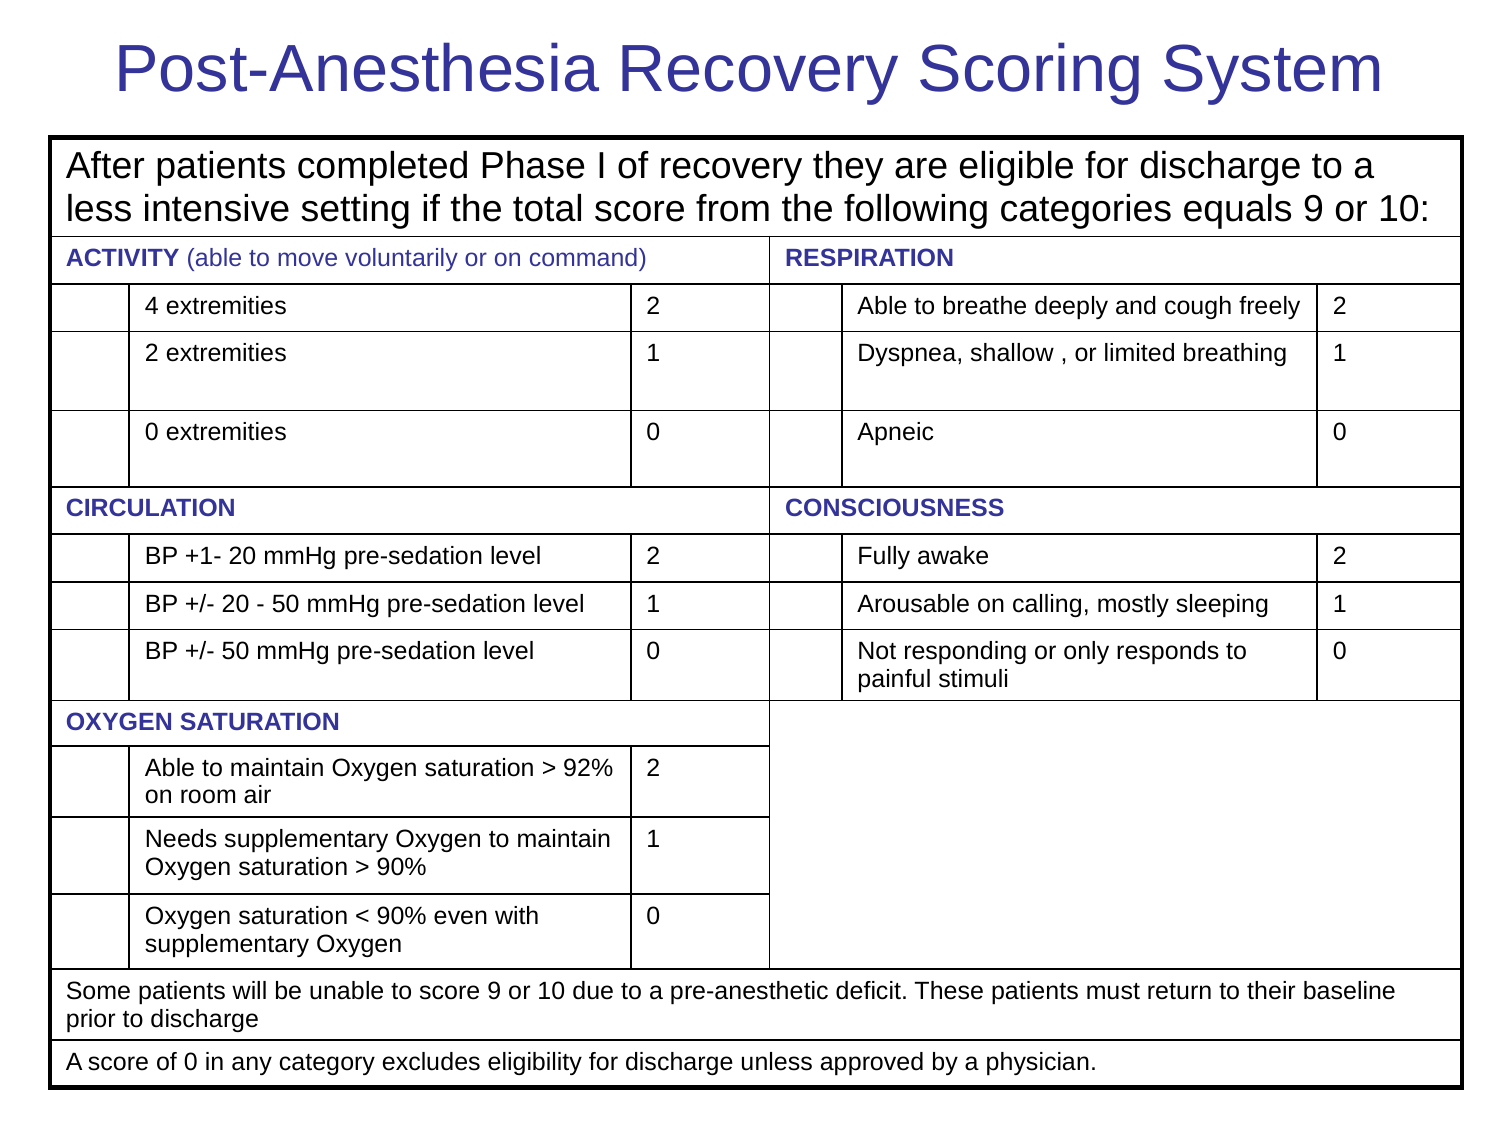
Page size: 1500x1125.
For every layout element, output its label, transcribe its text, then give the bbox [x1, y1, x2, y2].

table_cell 0 [632, 411, 769, 486]
table_cell [770, 535, 841, 581]
table_cell 1 [632, 332, 769, 410]
table_cell Dyspnea, shallow , or limited breathing [843, 332, 1316, 410]
table_cell 2 [632, 285, 769, 331]
table_cell Able to maintain Oxygen saturation > 92% on room air [130, 747, 630, 816]
table_cell 2 [1318, 285, 1460, 331]
table_cell [52, 818, 128, 893]
table_cell [52, 630, 128, 700]
table_cell Oxygen saturation < 90% even with supplementary Oxygen [130, 895, 630, 968]
table_header After patients completed Phase I of recovery they are eligible for discharge to a less intensive setting if the total score from the following categories equals 9 or 10: [52, 140, 1460, 236]
table_cell [52, 747, 128, 816]
table_cell [770, 630, 841, 700]
table_cell [770, 411, 841, 486]
table_cell [770, 285, 841, 331]
table_cell [770, 583, 841, 629]
title Post-Anesthesia Recovery Scoring System [74, 12, 1426, 118]
table_cell 1 [632, 818, 769, 893]
table_cell A score of 0 in any category excludes eligibility for discharge unless approved by a physician. [52, 1041, 1460, 1085]
table_cell 0 [632, 630, 769, 700]
table_cell [52, 285, 128, 331]
table_cell BP +/- 50 mmHg pre-sedation level [130, 630, 630, 700]
table_cell 1 [1318, 332, 1460, 410]
table_cell 0 [1318, 630, 1460, 700]
table_cell [52, 411, 128, 486]
table_cell 0 extremities [130, 411, 630, 486]
table_cell [52, 583, 128, 629]
table_cell 2 extremities [130, 332, 630, 410]
table_cell Arousable on calling, mostly sleeping [843, 583, 1316, 629]
table_cell [52, 535, 128, 581]
table_cell BP +/- 20 - 50 mmHg pre-sedation level [130, 583, 630, 629]
table_cell Some patients will be unable to score 9 or 10 due to a pre-anesthetic deficit. These patients must return to their baseline prior to discharge [52, 970, 1460, 1039]
table_cell 0 [1318, 411, 1460, 486]
table_cell Able to breathe deeply and cough freely [843, 285, 1316, 331]
table_cell Needs supplementary Oxygen to maintain Oxygen saturation > 90% [130, 818, 630, 893]
table_cell 4 extremities [130, 285, 630, 331]
table_cell CONSCIOUSNESS [770, 488, 1460, 533]
table_cell [770, 701, 1460, 968]
table_cell 1 [632, 583, 769, 629]
table_cell 2 [1318, 535, 1460, 581]
table_cell RESPIRATION [770, 237, 1460, 283]
table_cell [52, 895, 128, 968]
table_cell OXYGEN SATURATION [52, 701, 769, 745]
table_cell Fully awake [843, 535, 1316, 581]
table_cell [52, 332, 128, 410]
table_cell CIRCULATION [52, 488, 769, 533]
table_cell 0 [632, 895, 769, 968]
table_cell 2 [632, 747, 769, 816]
table_cell 1 [1318, 583, 1460, 629]
table_cell Apneic [843, 411, 1316, 486]
table_cell Not responding or only responds to painful stimuli [843, 630, 1316, 700]
table_cell 2 [632, 535, 769, 581]
table_cell BP +1- 20 mmHg pre-sedation level [130, 535, 630, 581]
table_cell [770, 332, 841, 410]
table_cell ACTIVITY (able to move voluntarily or on command) [52, 237, 769, 283]
